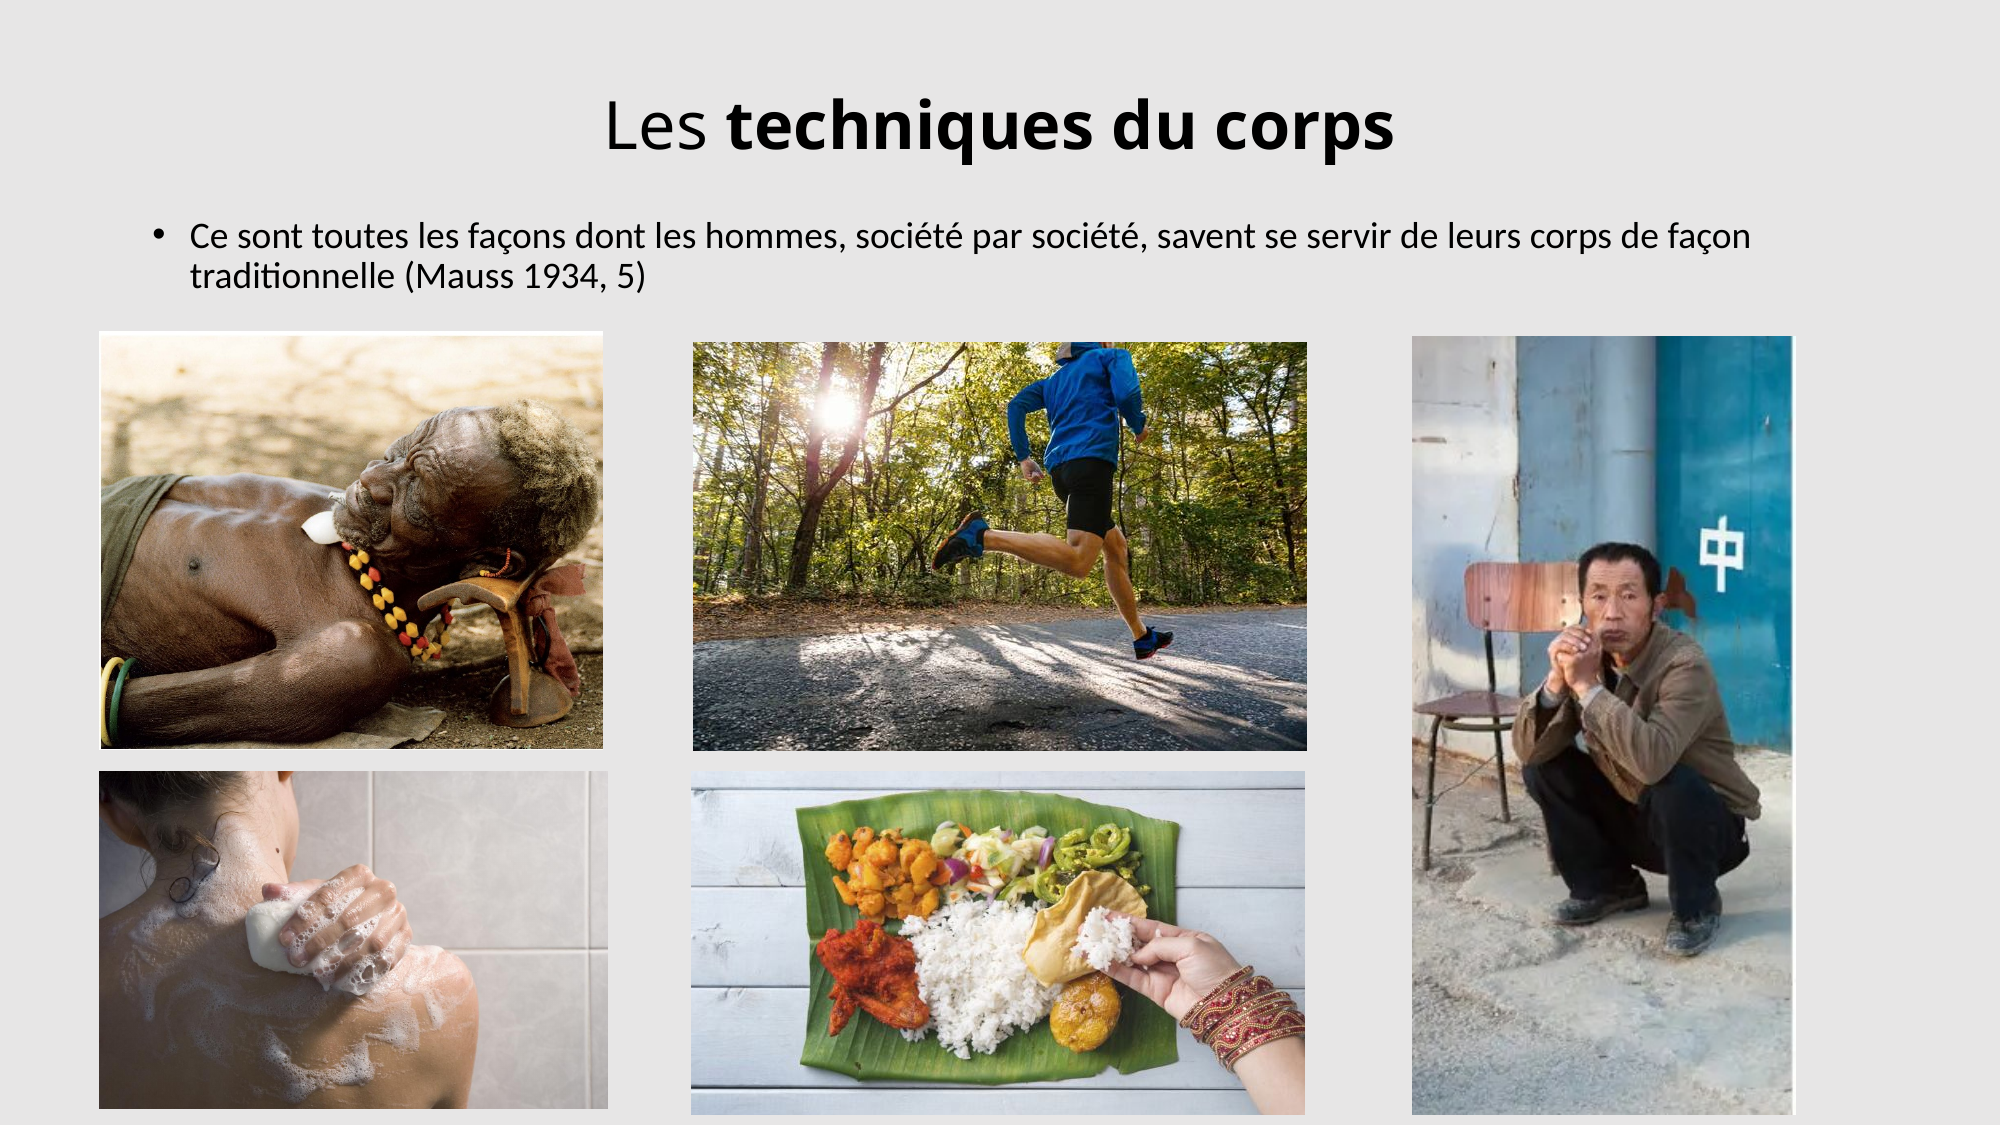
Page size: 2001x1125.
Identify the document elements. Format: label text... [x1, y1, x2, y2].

title Les techniques du corps [137, 19, 1863, 208]
list Ce sont toutes les façons dont les hommes, société par société, savent se servir de leurs corps de façon traditionnelle (Mauss 1934, 5) [137, 208, 1863, 322]
picture [693, 342, 1307, 751]
picture [691, 771, 1305, 1115]
picture [1412, 336, 1796, 1115]
picture [99, 331, 603, 750]
picture [99, 771, 608, 1109]
